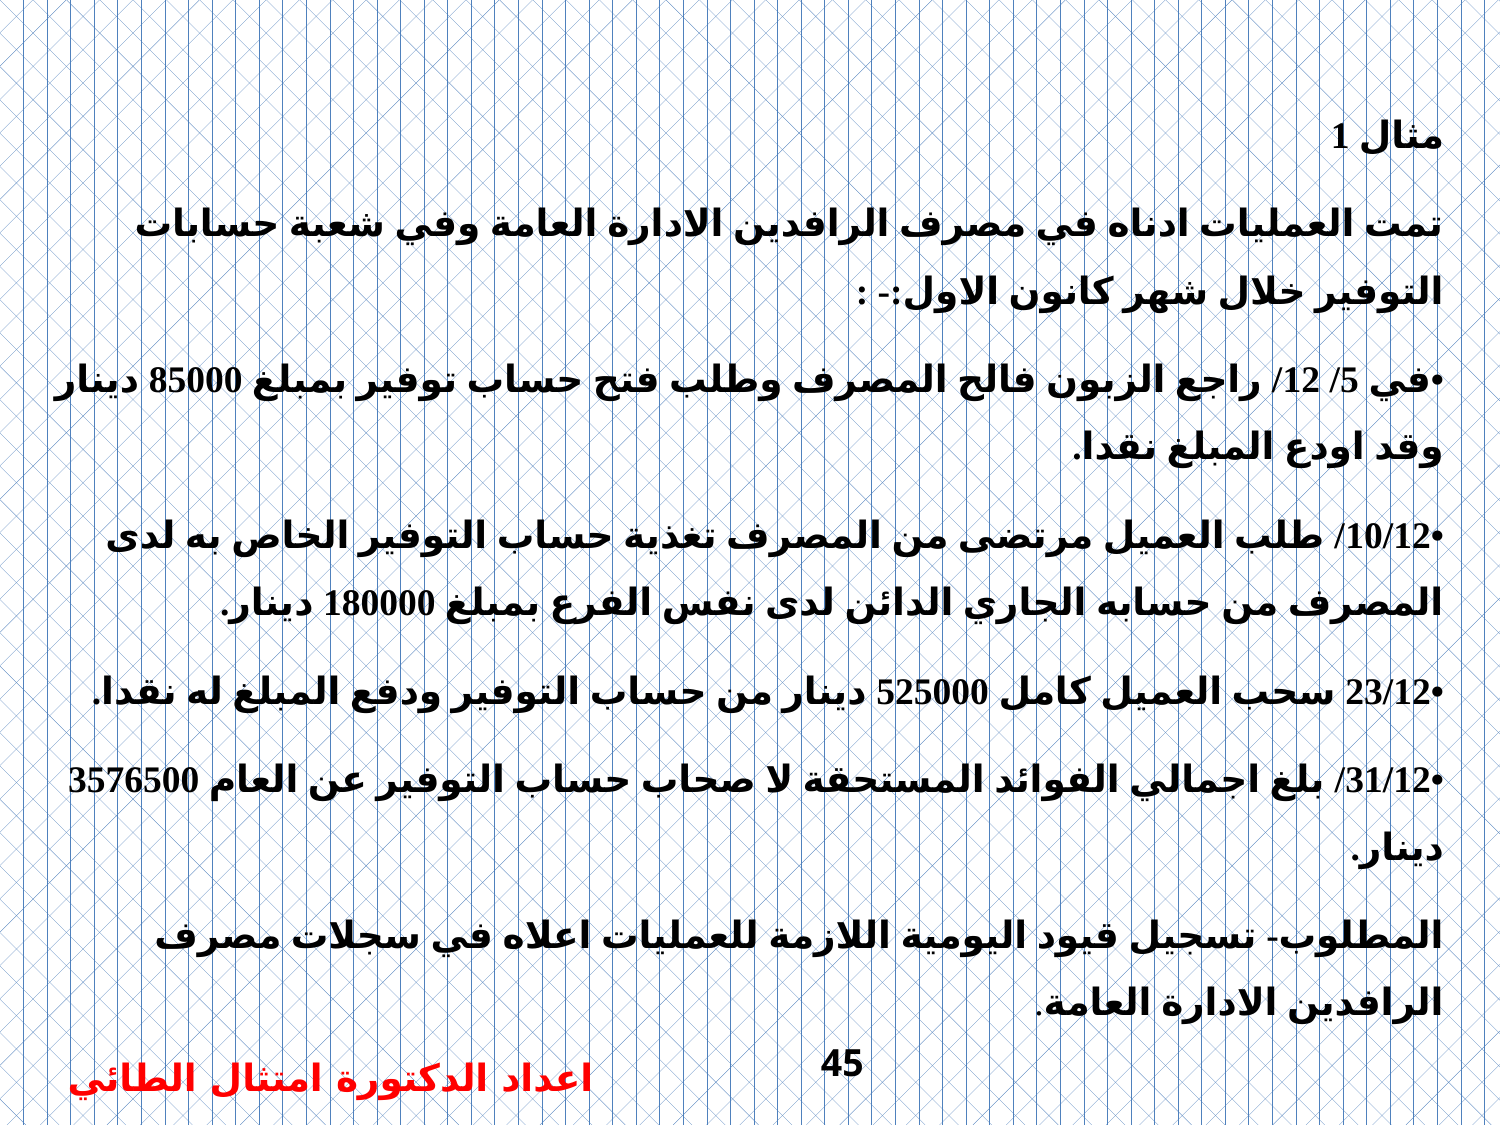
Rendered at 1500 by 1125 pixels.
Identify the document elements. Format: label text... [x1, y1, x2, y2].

footer اعداد الدكتورة امتثال الطائي [0, 1046, 680, 1107]
slide_number 45 [667, 1035, 1018, 1095]
text_box مثال 1 تمت العمليات ادناه في مصرف الرافدين الادارة العامة وفي شعبة حسابات التوفير خلال شهر كانون الاول:- : • في 5/ 12/ راجع الزبون فالح المصرف وطلب فتح حساب توفير بمبلغ 85000 دينار وقد اودع المبلغ نقدا. • 10/12/ طلب العميل مرتضى من المصرف تغذية حساب التوفير الخاص به لدى المصرف من حسابه الجاري الدائن لدى نفس الفرع بمبلغ 180000 دينار. • 23/12 سحب العميل كامل 525000 دينار من حساب التوفير ودفع المبلغ له نقدا. • 31/12/ بلغ اجمالي الفوائد المستحقة لا صحاب حساب التوفير عن العام 3576500 دينار. المطلوب- تسجيل قيود اليومية اللازمة للعمليات اعلاه في سجلات مصرف الرافدين الادارة العامة. [17, 30, 1459, 1031]
